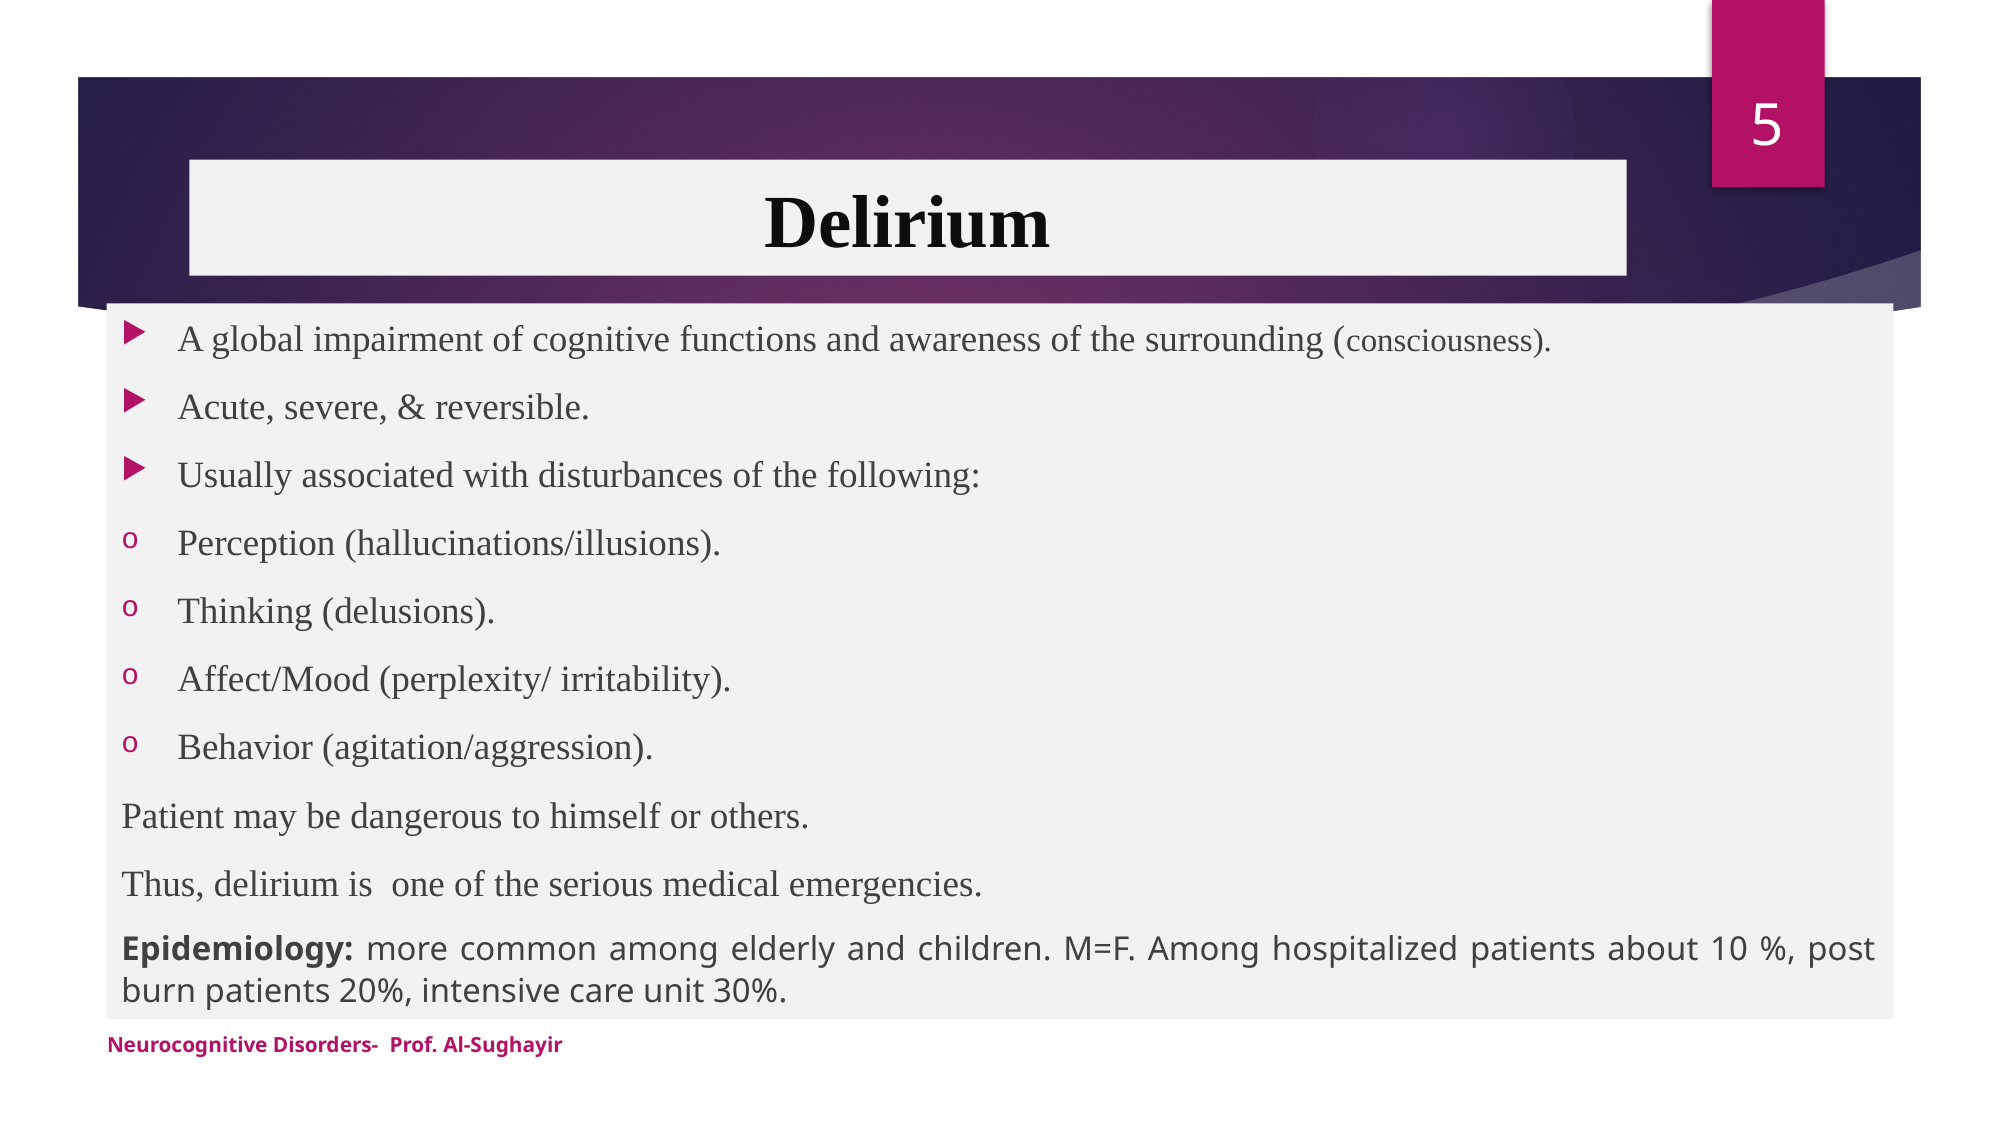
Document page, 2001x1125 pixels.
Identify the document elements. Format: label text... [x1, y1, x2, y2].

list A global impairment of cognitive functions and awareness of the surrounding (consciousness). Acute, severe, & reversible. Usually associated with disturbances of the following: Perception (hallucinations/illusions). Thinking (delusions). Affect/Mood (perplexity/ irritability). Behavior (agitation/aggression). Patient may be dangerous to himself or others. Thus, delirium is one of the serious medical emergencies. Epidemiology: more common among elderly and children. M=F. Among hospitalized patients about 10 %, post burn patients 20%, intensive care unit 30%. [106, 303, 1894, 1019]
slide_number 5 [1698, 48, 1836, 175]
footer Neurocognitive Disorders- Prof. Al-Sughayir [92, 1018, 726, 1069]
title Delirium [189, 159, 1627, 276]
